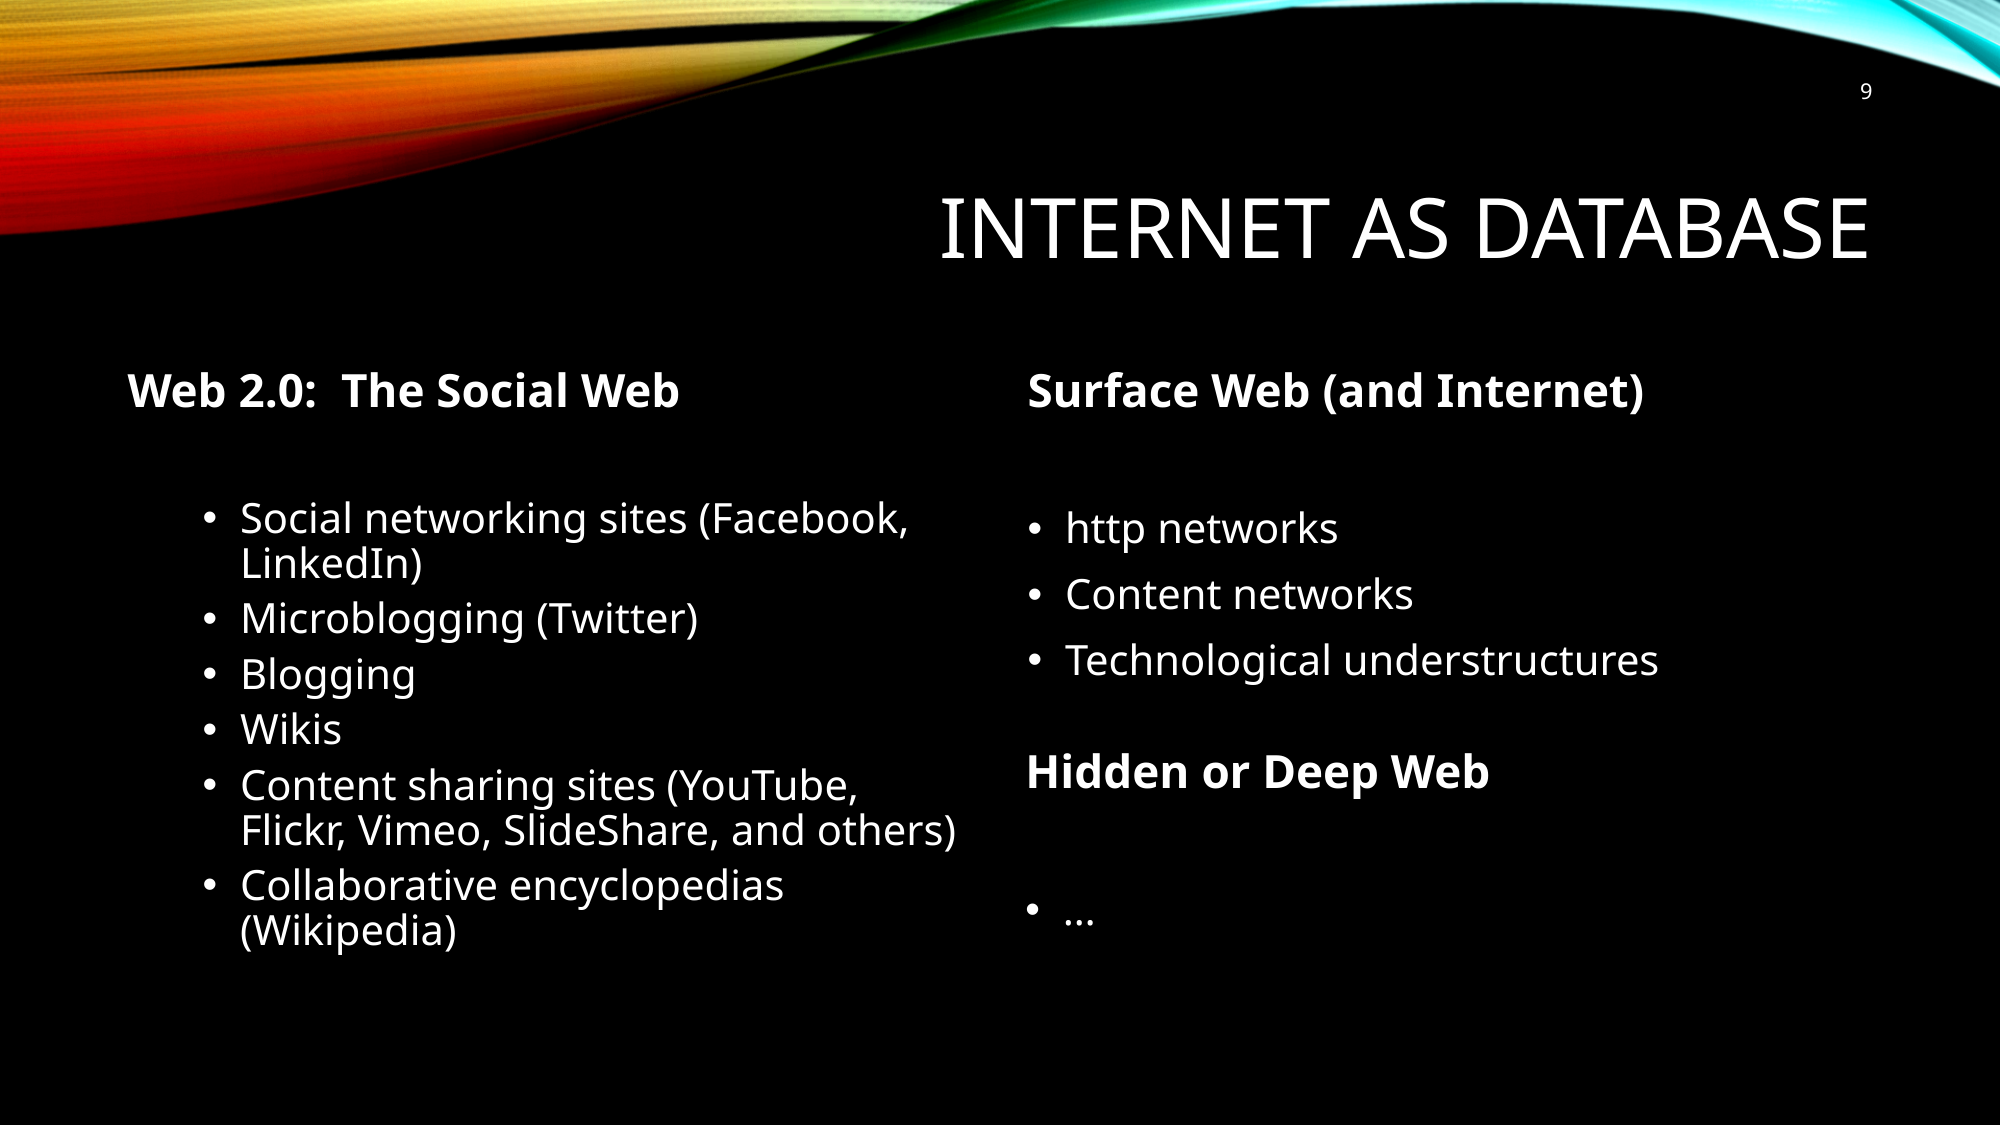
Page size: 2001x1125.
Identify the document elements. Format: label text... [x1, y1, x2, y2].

list Surface Web (and Internet) http networks Content networks Technological understructures [1012, 360, 1888, 1021]
list Web 2.0: The Social Web Social networking sites (Facebook, LinkedIn) Microblogging (Twitter) Blogging Wikis Content sharing sites (YouTube, Flickr, Vimeo, SlideShare, and others) Collaborative encyclopedias (Wikipedia) [112, 360, 988, 1021]
slide_number 9 [1437, 62, 1888, 123]
title Internet as Database [474, 125, 1888, 338]
picture [0, 0, 2000, 237]
text_box Hidden or Deep Web … [1010, 741, 1886, 1067]
